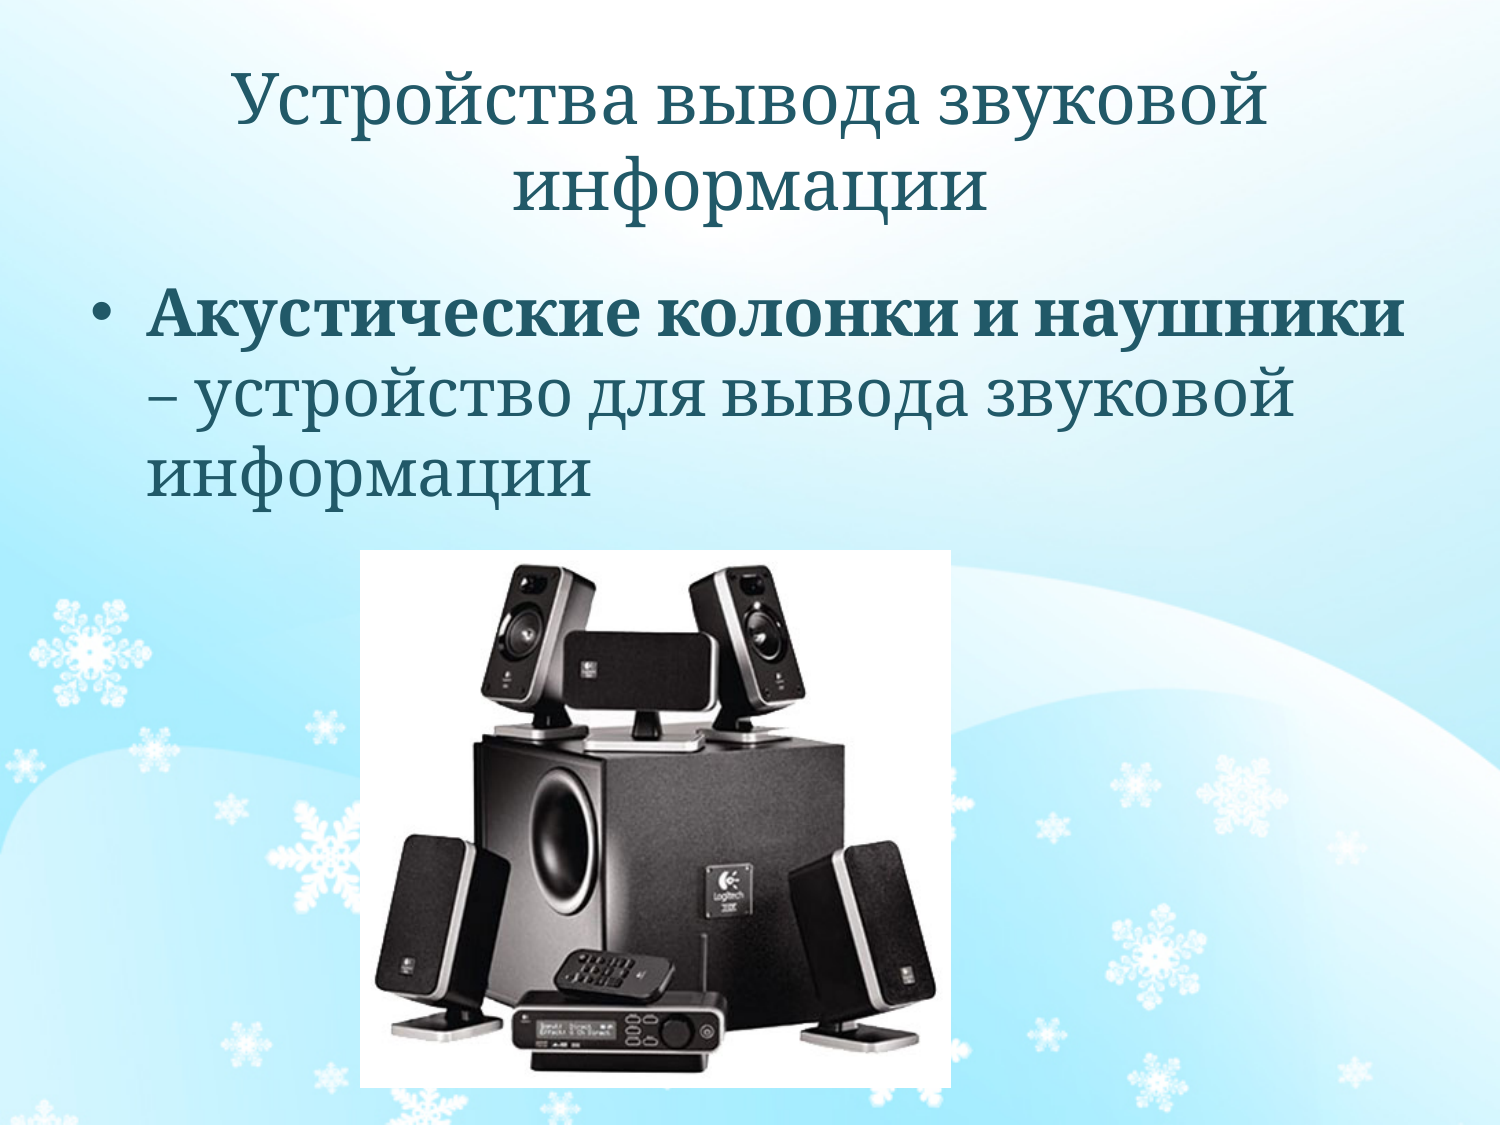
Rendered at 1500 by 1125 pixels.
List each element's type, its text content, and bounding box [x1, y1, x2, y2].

picture [0, 0, 1500, 1125]
title Устройства вывода звуковой информации [75, 45, 1425, 233]
list Акустические колонки и наушники – устройство для вывода звуковой информации [75, 262, 1425, 1005]
